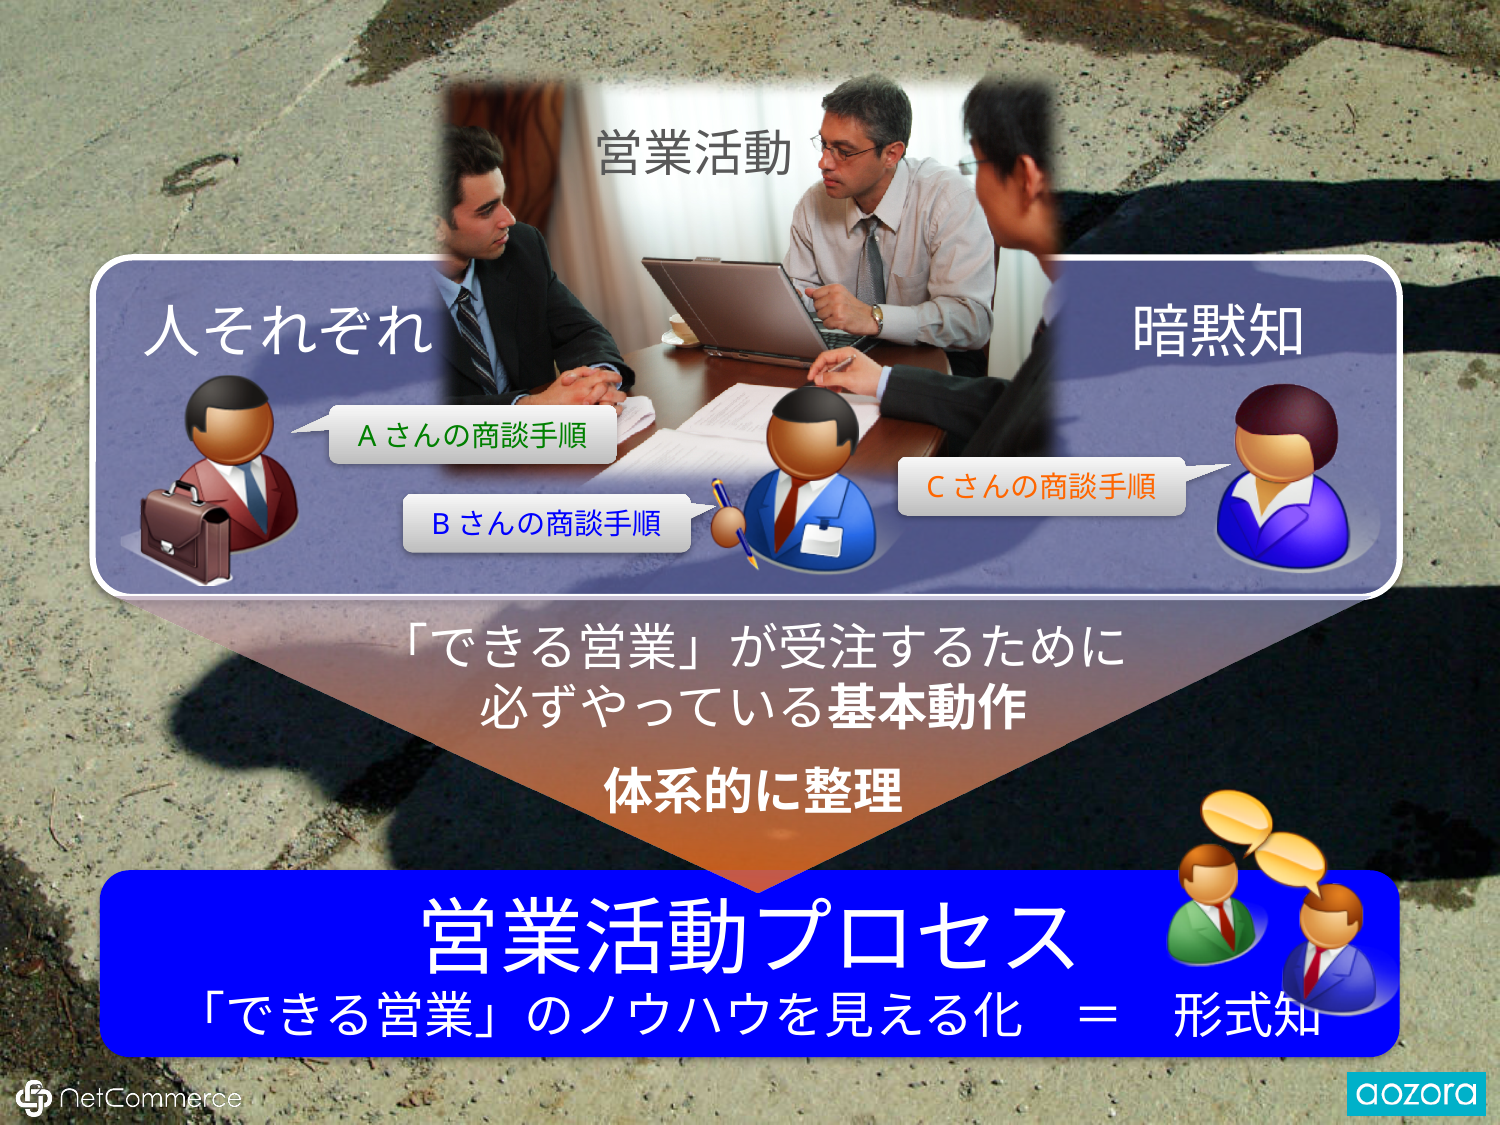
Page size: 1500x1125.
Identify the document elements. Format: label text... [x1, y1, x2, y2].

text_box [92, 257, 695, 598]
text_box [912, 257, 1400, 595]
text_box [114, 596, 1371, 893]
slide_number 2 [19, 1071, 332, 1111]
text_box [99, 781, 1400, 1058]
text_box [1369, 590, 1400, 598]
picture [0, 0, 1500, 1125]
